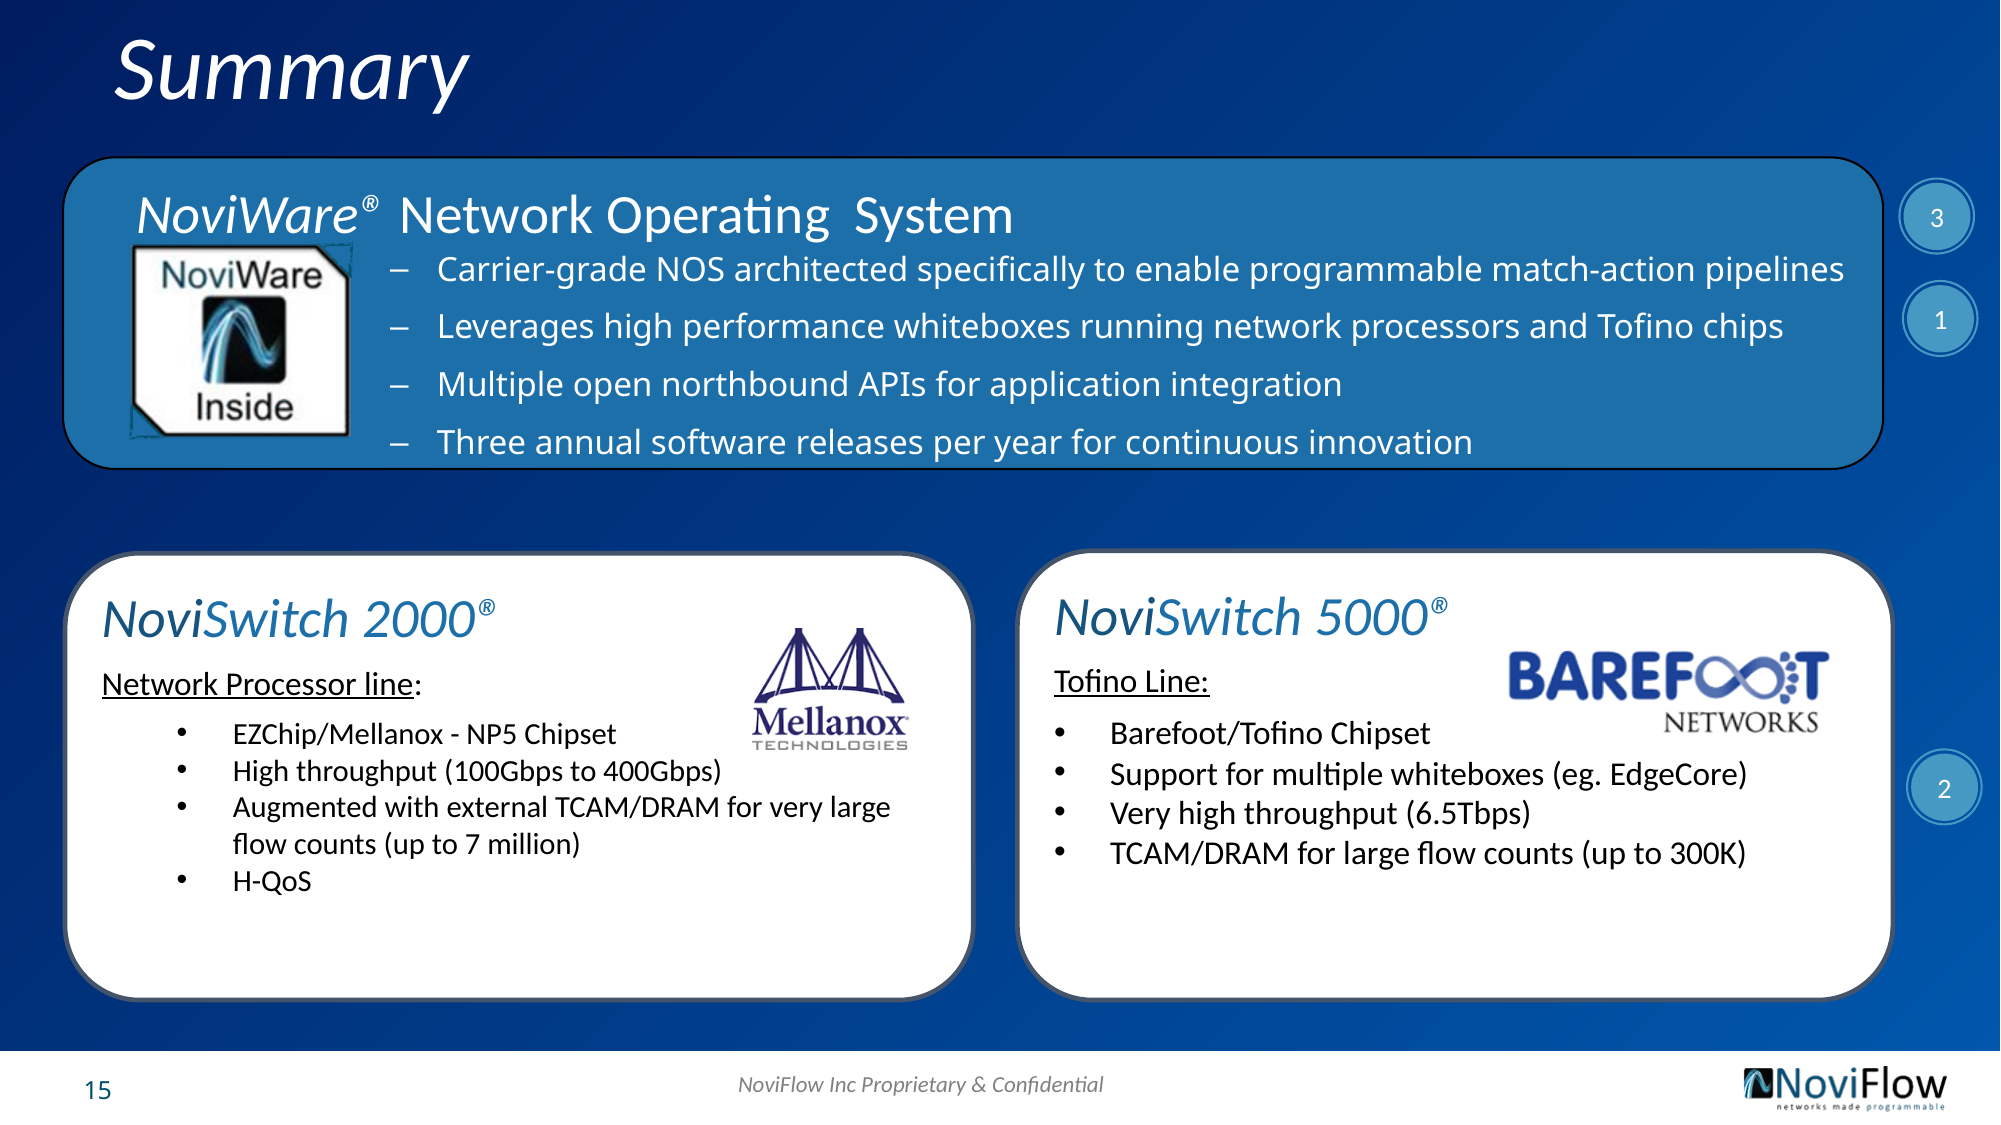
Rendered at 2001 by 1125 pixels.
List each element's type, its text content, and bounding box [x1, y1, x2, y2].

picture [1739, 1066, 1951, 1119]
text_box [0, 0, 2000, 1052]
title Summary [99, 15, 1825, 135]
picture [129, 242, 353, 440]
table_header Carrier-grade NOS architected specifically to enable programmable match-action pipelines Leverages high performance whiteboxes running network processors and Tofino chips Multiple open northbound APIs for application integration Three annual software releases per year for continuous innovation [357, 238, 1883, 495]
text_box [62, 156, 1885, 429]
text_box NoviSwitch 5000® Tofino Line: Barefoot/Tofino Chipset Support for multiple whiteboxes (eg. EdgeCore) Very high throughput (6.5Tbps) TCAM/DRAM for large flow counts (up to 300K) [1016, 549, 1894, 1002]
text_box NoviWare® Network Operating System [121, 170, 1031, 252]
picture [1497, 642, 1836, 741]
table_header [63, 238, 357, 495]
picture [752, 628, 910, 750]
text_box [1907, 749, 1982, 825]
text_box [1899, 178, 1975, 254]
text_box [1902, 280, 1978, 356]
slide_number 15 [39, 1072, 157, 1111]
text_box NoviSwitch 2000® Network Processor line: EZChip/Mellanox - NP5 Chipset High throughput (100Gbps to 400Gbps) Augmented with external TCAM/DRAM for very large flow counts (up to 7 million) H-QoS [63, 552, 975, 1002]
